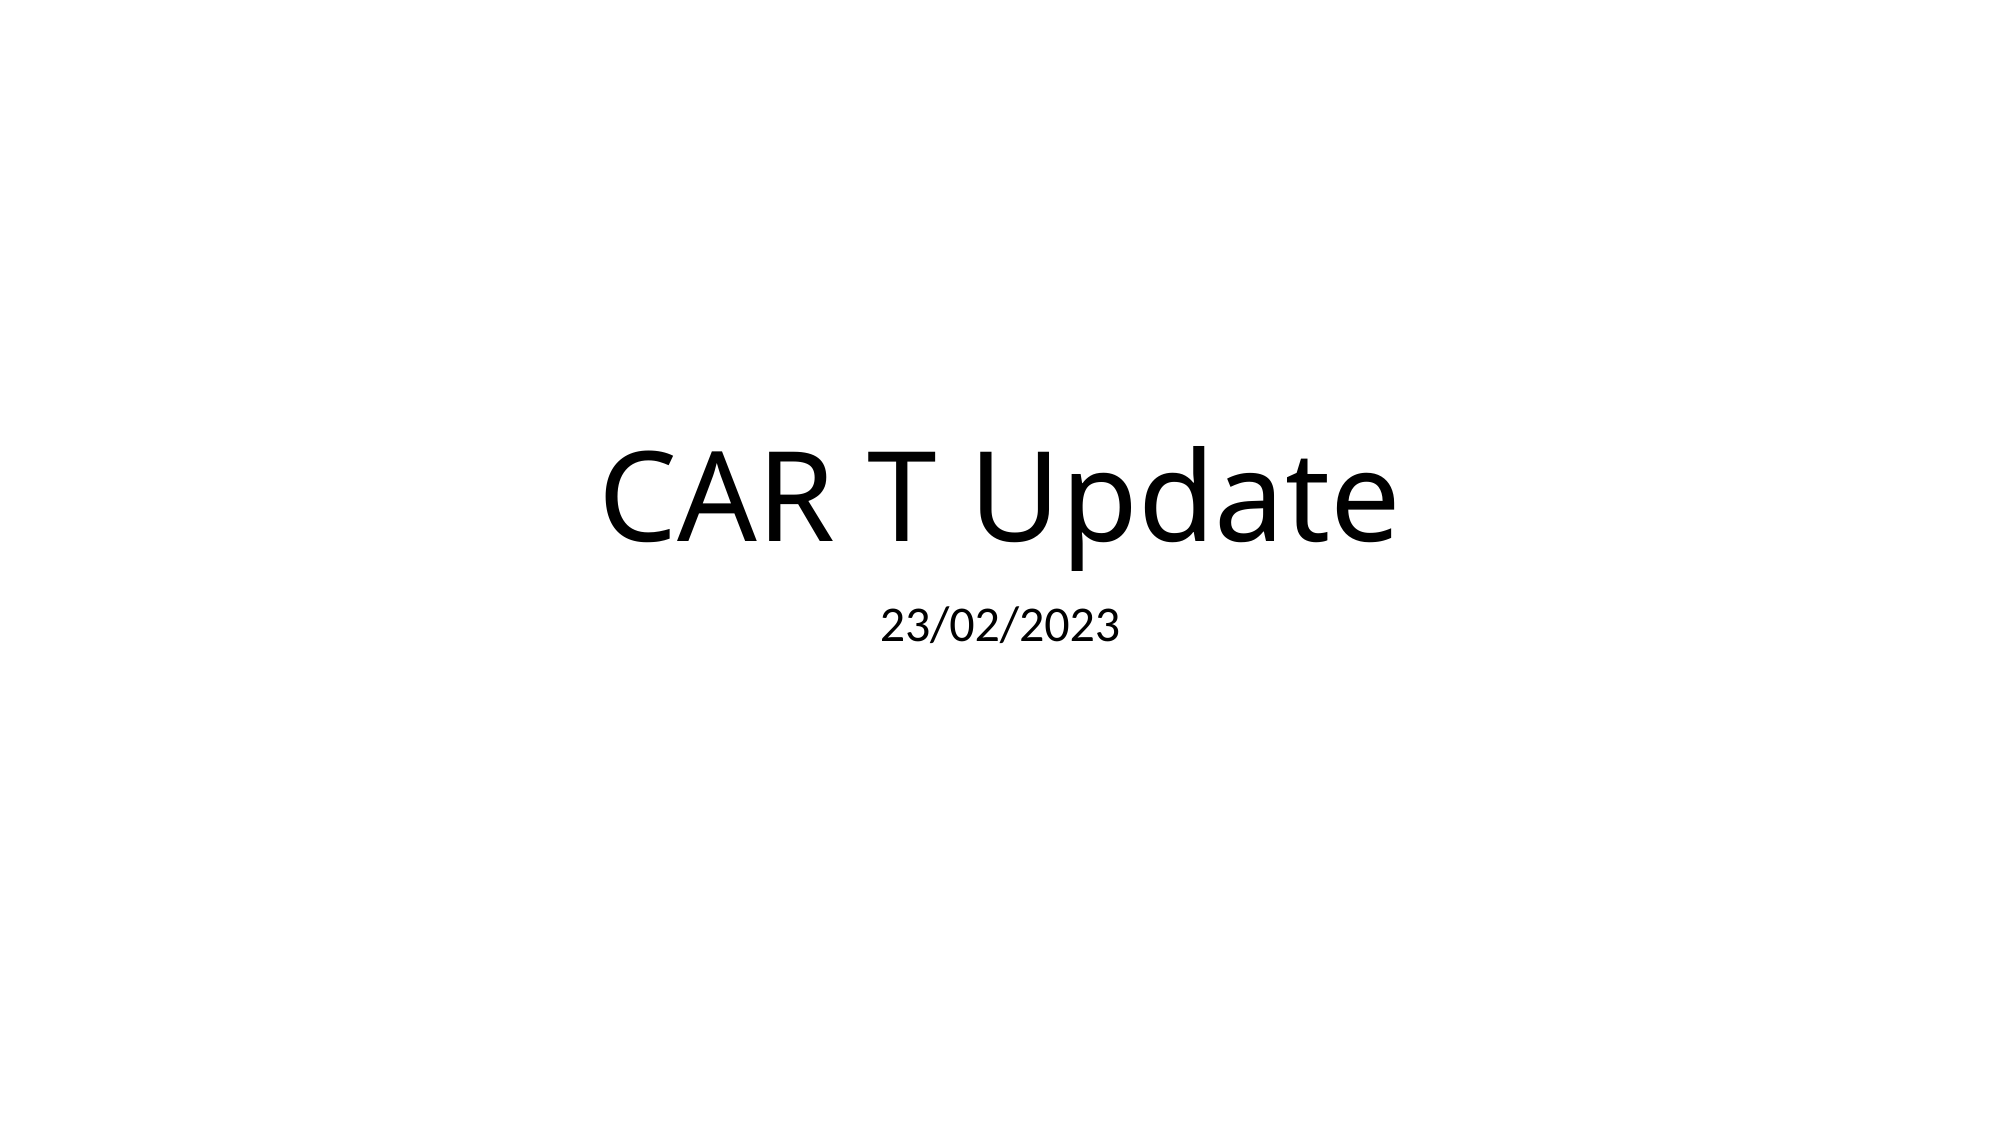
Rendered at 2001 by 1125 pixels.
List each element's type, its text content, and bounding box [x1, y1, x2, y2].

subtitle 23/02/2023 [249, 590, 1750, 863]
title CAR T Update [249, 184, 1750, 576]
